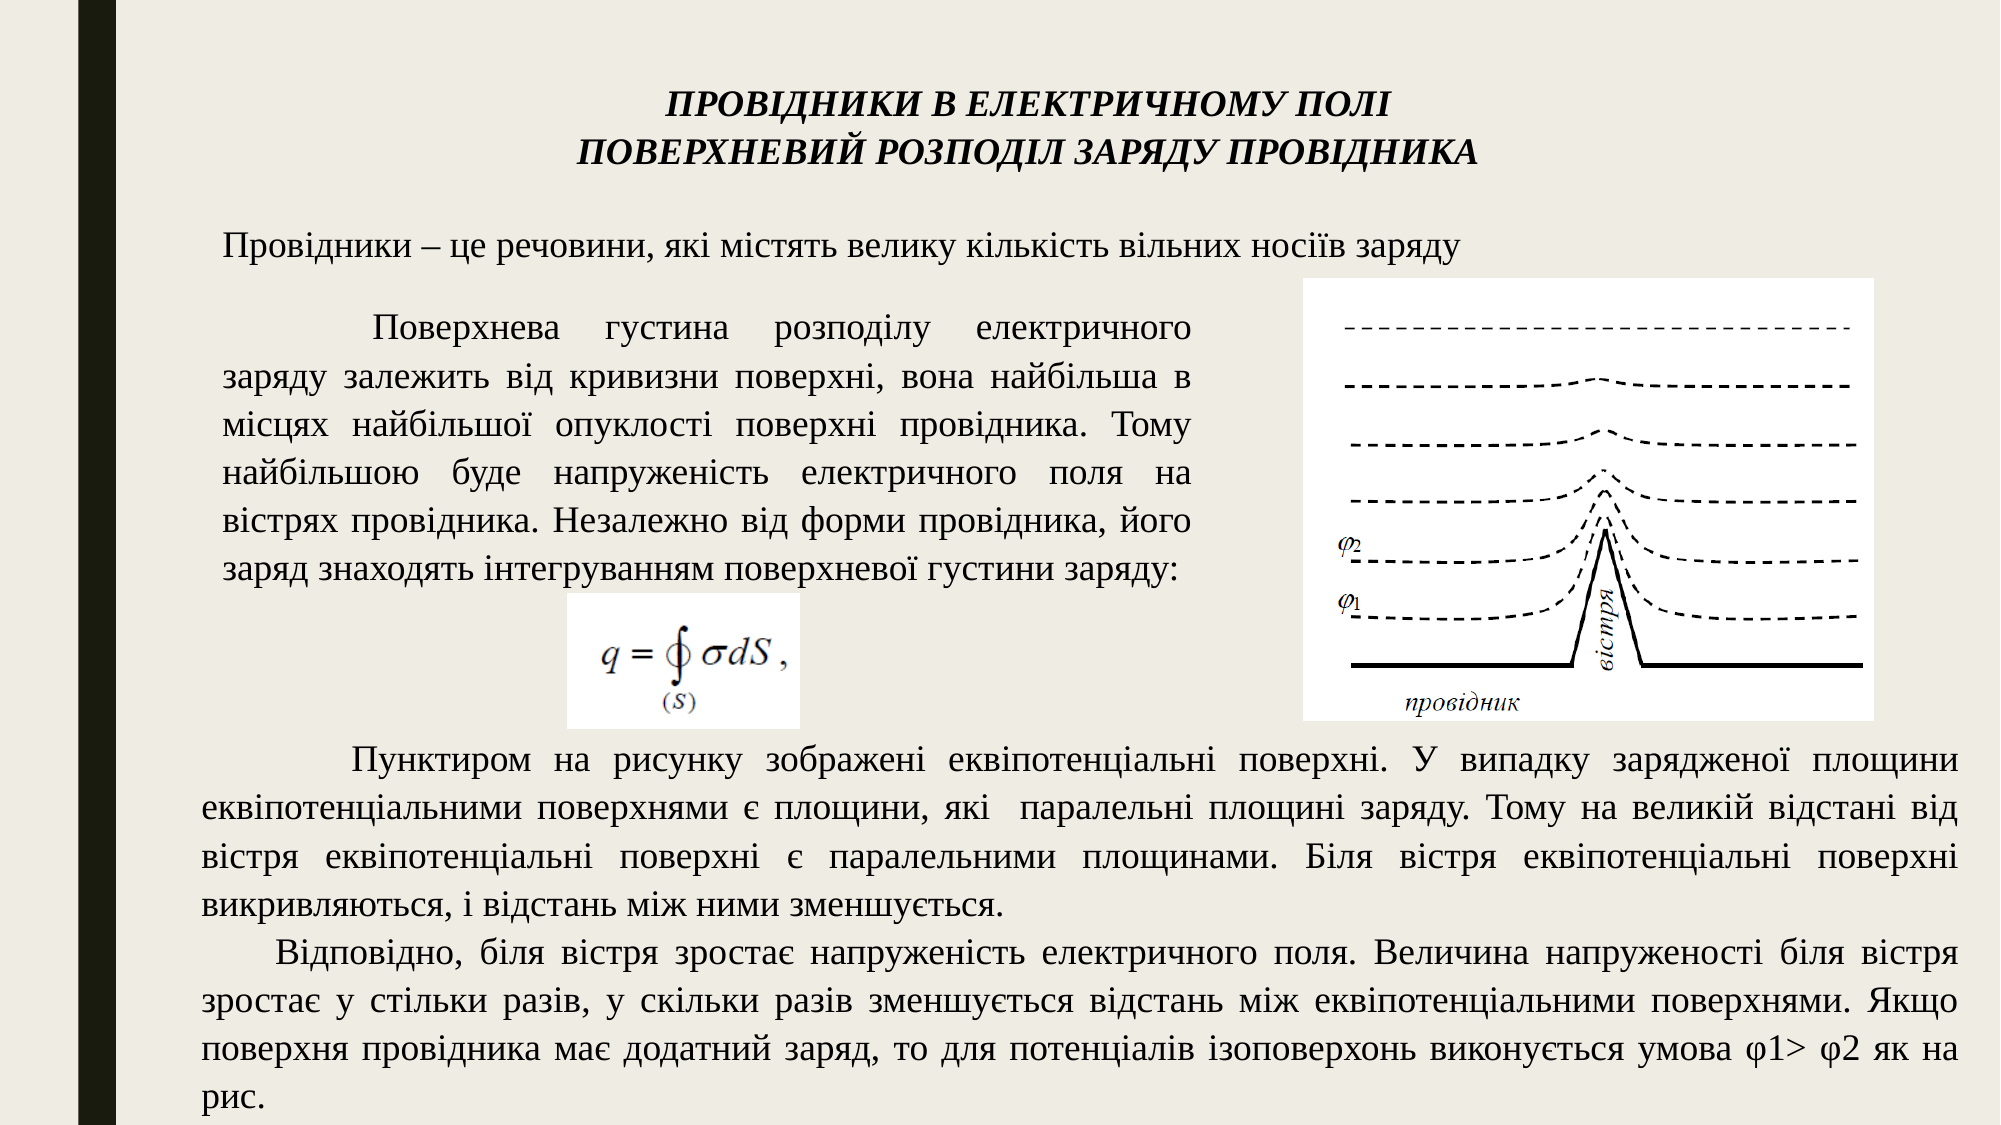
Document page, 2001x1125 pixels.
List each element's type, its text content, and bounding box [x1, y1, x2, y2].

text_box ПРОВІДНИКИ В ЕЛЕКТРИЧНОМУ ПОЛІ ПОВЕРХНЕВИЙ РОЗПОДІЛ ЗАРЯДУ ПРОВІДНИКА [528, 68, 1529, 180]
text_box Поверхнева густина розподілу електричного заряду залежить від кривизни поверхні, вона найбільша в місцях найбільшої опуклості поверхні провідника. Тому найбільшою буде напруженість електричного поля на вістрях провідника. Незалежно від форми провідника, його заряд знаходять інтегруванням поверхневої густини заряду: [207, 292, 1208, 596]
text_box Пунктиром на рисунку зображені еквіпотенціальні поверхні. У випадку зарядженої площини еквіпотенціальними поверхнями є площини, які паралельні площині заряду. Тому на великій відстані від вістря еквіпотенціальні поверхні є паралельними площинами. Біля вістря еквіпотенціальні поверхні викривляються, і відстань між ними зменшується. Відповідно, біля вістря зростає напруженість електричного поля. Величина напруженості біля вістря зростає у стільки разів, у скільки разів зменшується відстань між еквіпотенціальними поверхнями. Якщо поверхня провідника має додатний заряд, то для потенціалів ізоповерхонь виконується умова φ1> φ2 як на рис. [186, 723, 1976, 1124]
picture [1303, 278, 1874, 721]
text_box Провідники – це речовини, які містять велику кількість вільних носіїв заряду [207, 212, 1785, 273]
picture [567, 593, 800, 729]
